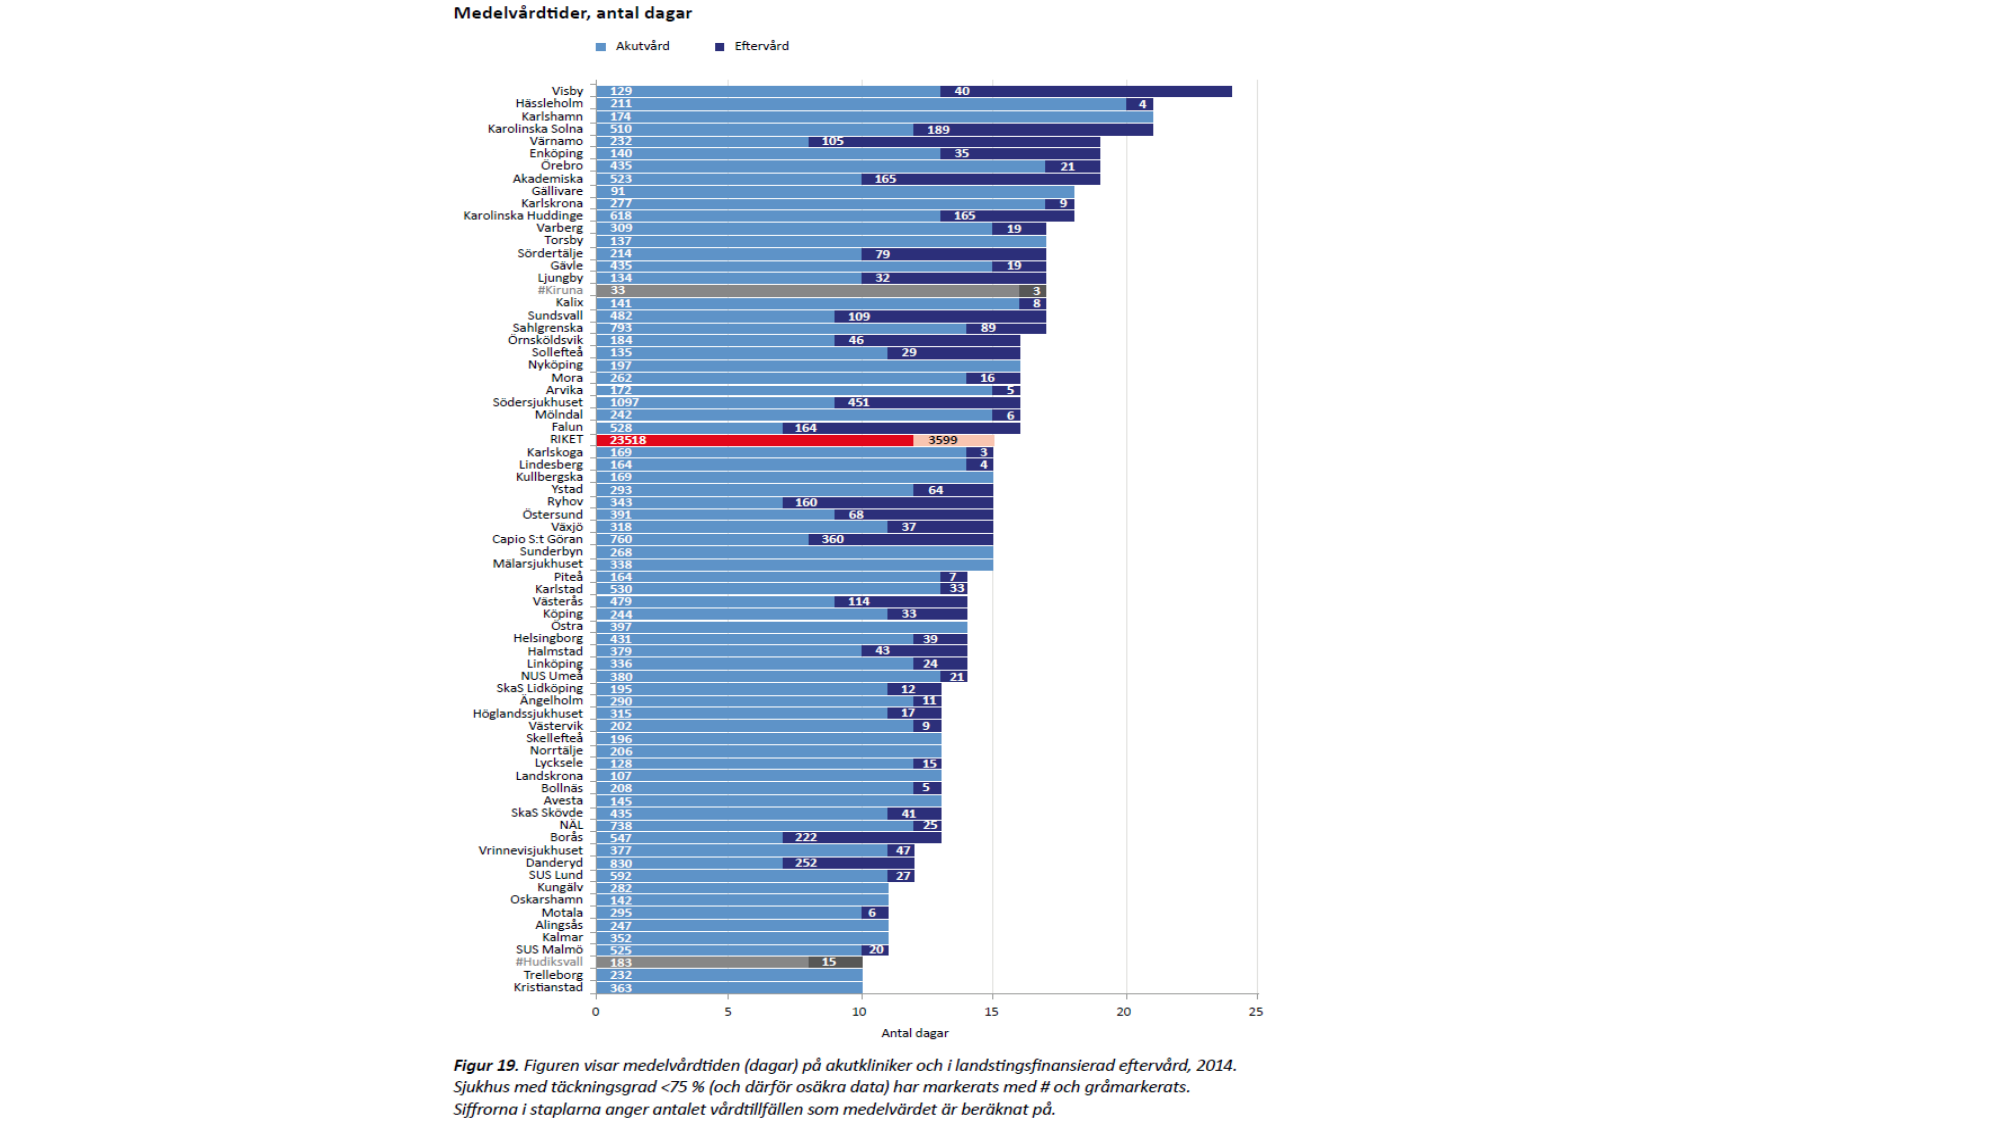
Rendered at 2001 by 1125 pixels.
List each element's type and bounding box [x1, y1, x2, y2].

picture [419, 0, 1300, 1125]
